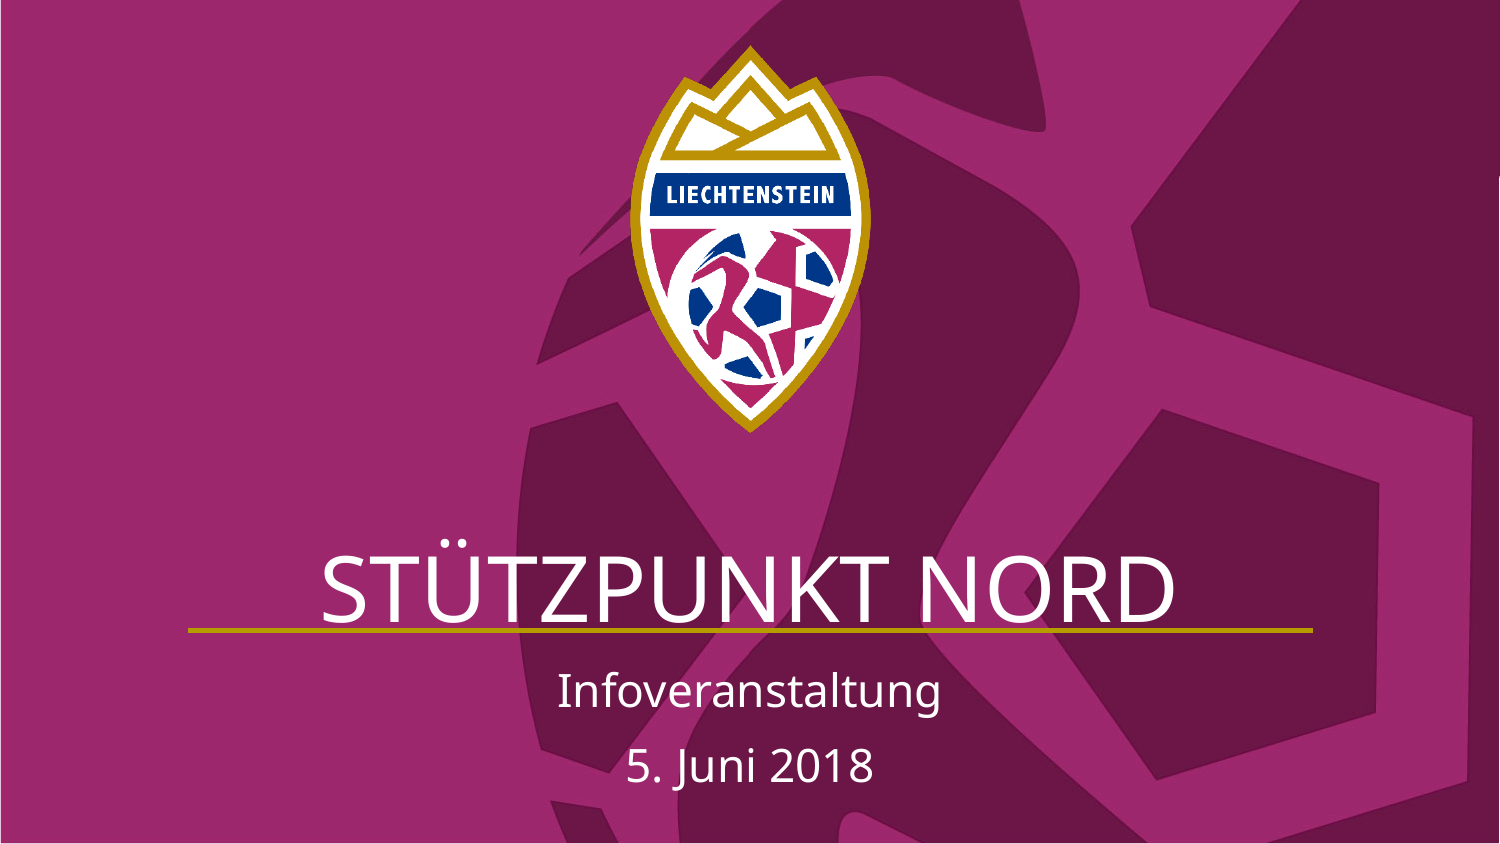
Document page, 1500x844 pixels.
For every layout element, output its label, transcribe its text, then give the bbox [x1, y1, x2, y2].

title Stützpunkt nord [112, 416, 1388, 643]
picture [0, 0, 1500, 844]
subtitle Infoveranstaltung 5. Juni 2018 [187, 653, 1313, 806]
